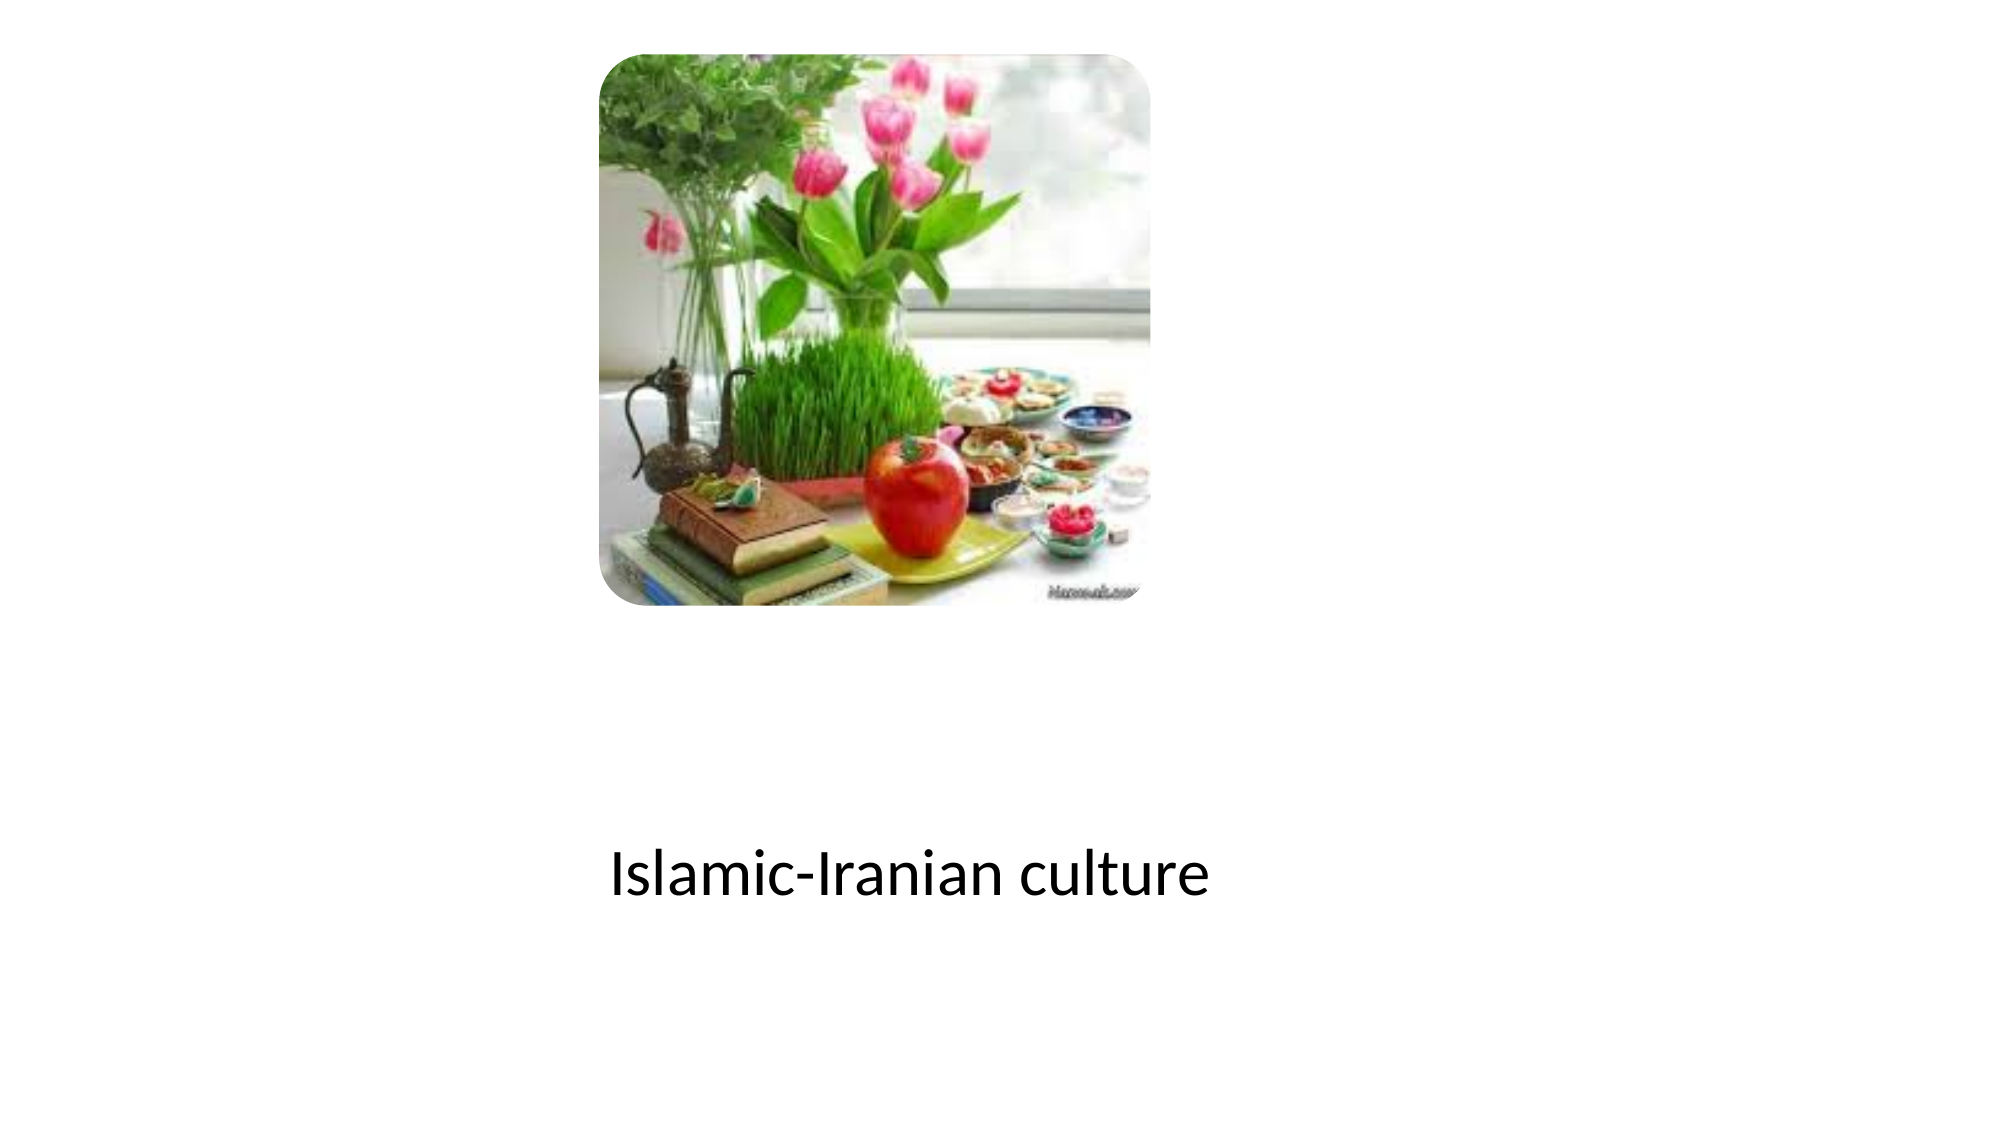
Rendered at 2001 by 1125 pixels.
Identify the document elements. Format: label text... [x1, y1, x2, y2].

text_box Islamic-Iranian culture [422, 821, 1226, 917]
picture [599, 54, 1151, 606]
